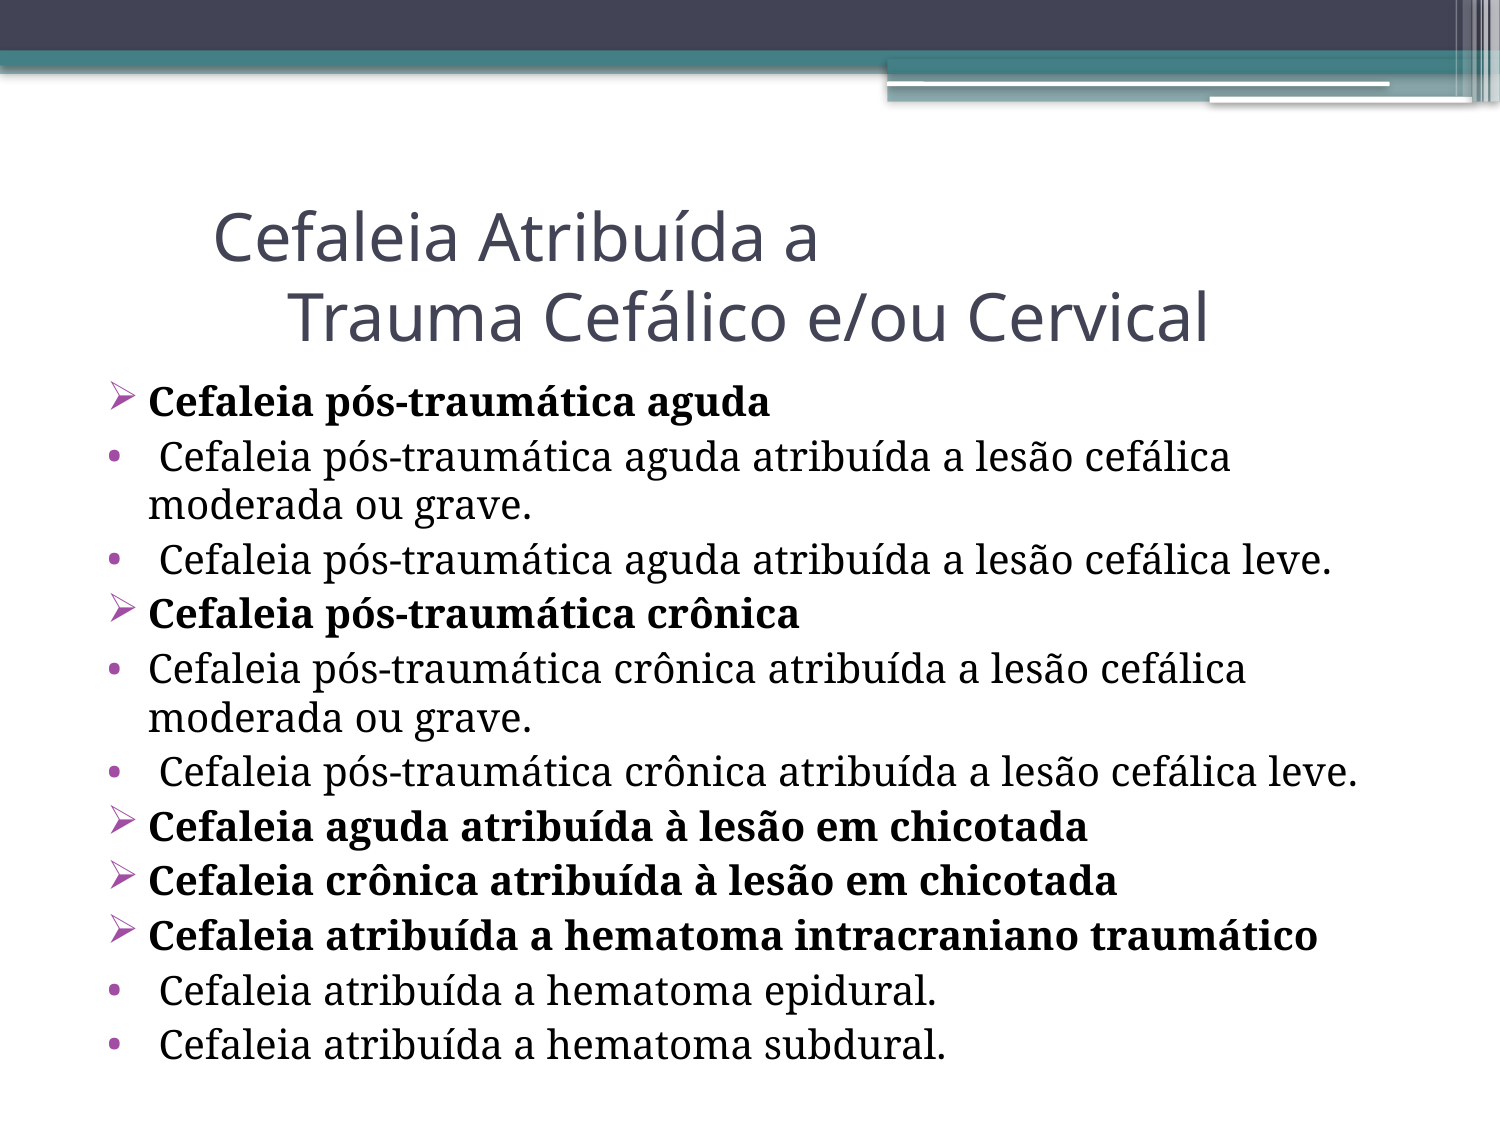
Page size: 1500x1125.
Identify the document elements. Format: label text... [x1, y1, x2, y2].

list Cefaleia pós-traumática aguda Cefaleia pós-traumática aguda atribuída a lesão cefálica moderada ou grave. Cefaleia pós-traumática aguda atribuída a lesão cefálica leve. Cefaleia pós-traumática crônica Cefaleia pós-traumática crônica atribuída a lesão cefálica moderada ou grave. Cefaleia pós-traumática crônica atribuída a lesão cefálica leve. Cefaleia aguda atribuída à lesão em chicotada Cefaleia crônica atribuída à lesão em chicotada Cefaleia atribuída a hematoma intracraniano traumático Cefaleia atribuída a hematoma epidural. Cefaleia atribuída a hematoma subdural. [75, 368, 1425, 1079]
title Cefaleia Atribuída a Trauma Cefálico e/ou Cervical [75, 187, 1425, 363]
